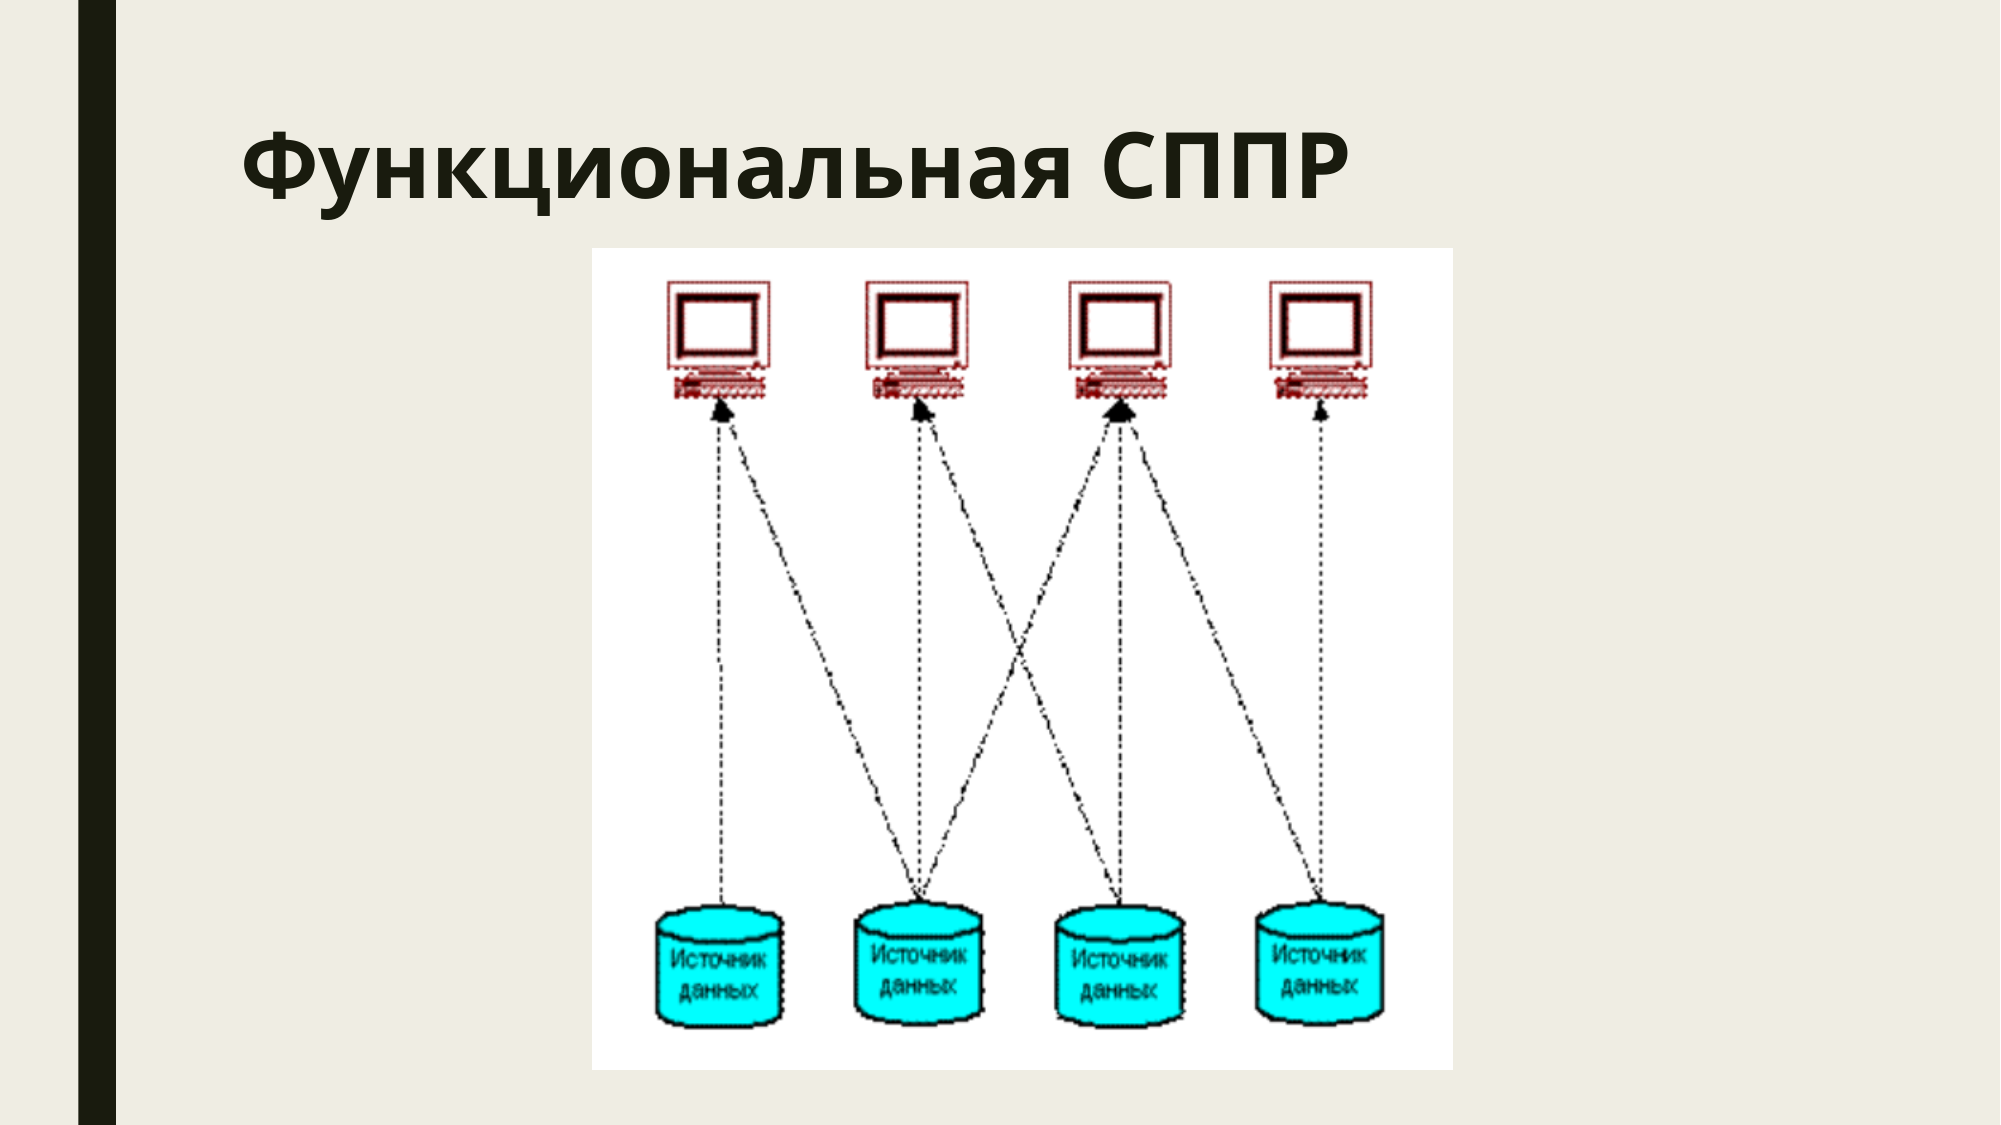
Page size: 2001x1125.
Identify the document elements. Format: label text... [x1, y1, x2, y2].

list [591, 248, 1453, 1070]
title Функциональная СППР [225, 112, 1800, 357]
